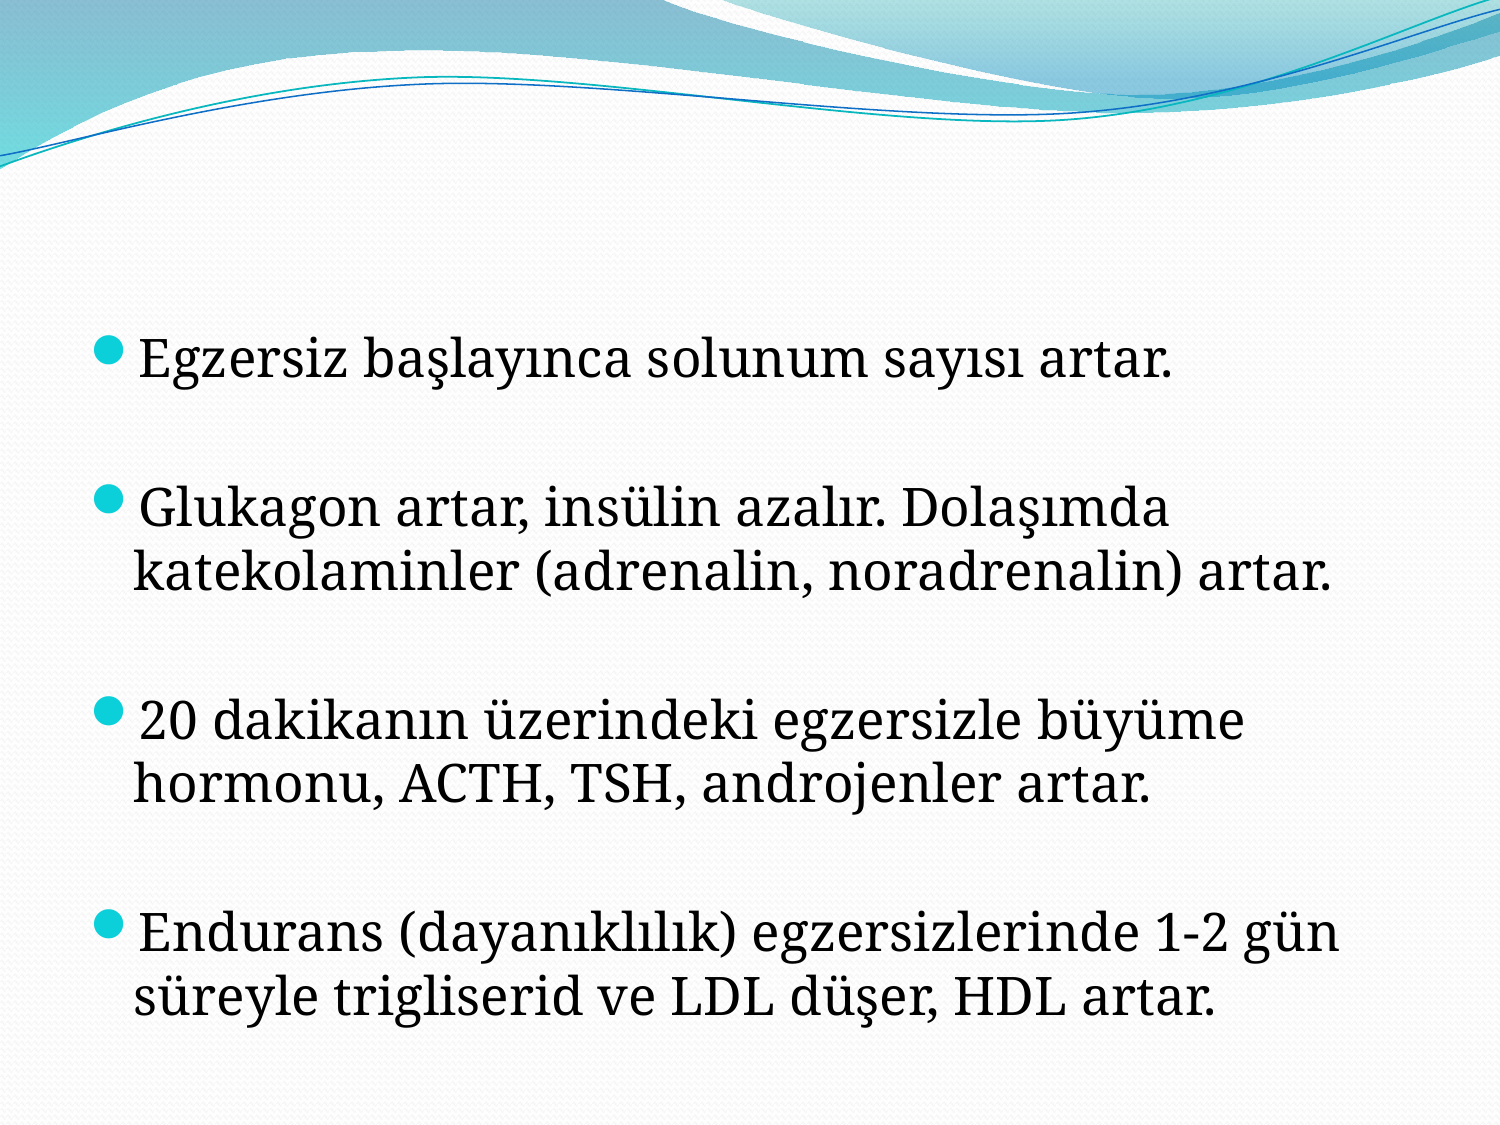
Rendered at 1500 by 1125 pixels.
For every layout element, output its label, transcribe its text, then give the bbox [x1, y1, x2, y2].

list Egzersiz başlayınca solunum sayısı artar. Glukagon artar, insülin azalır. Dolaşımda katekolaminler (adrenalin, noradrenalin) artar. 20 dakikanın üzerindeki egzersizle büyüme hormonu, ACTH, TSH, androjenler artar. Endurans (dayanıklılık) egzersizlerinde 1-2 gün süreyle trigliserid ve LDL düşer, HDL artar. [75, 317, 1425, 1038]
